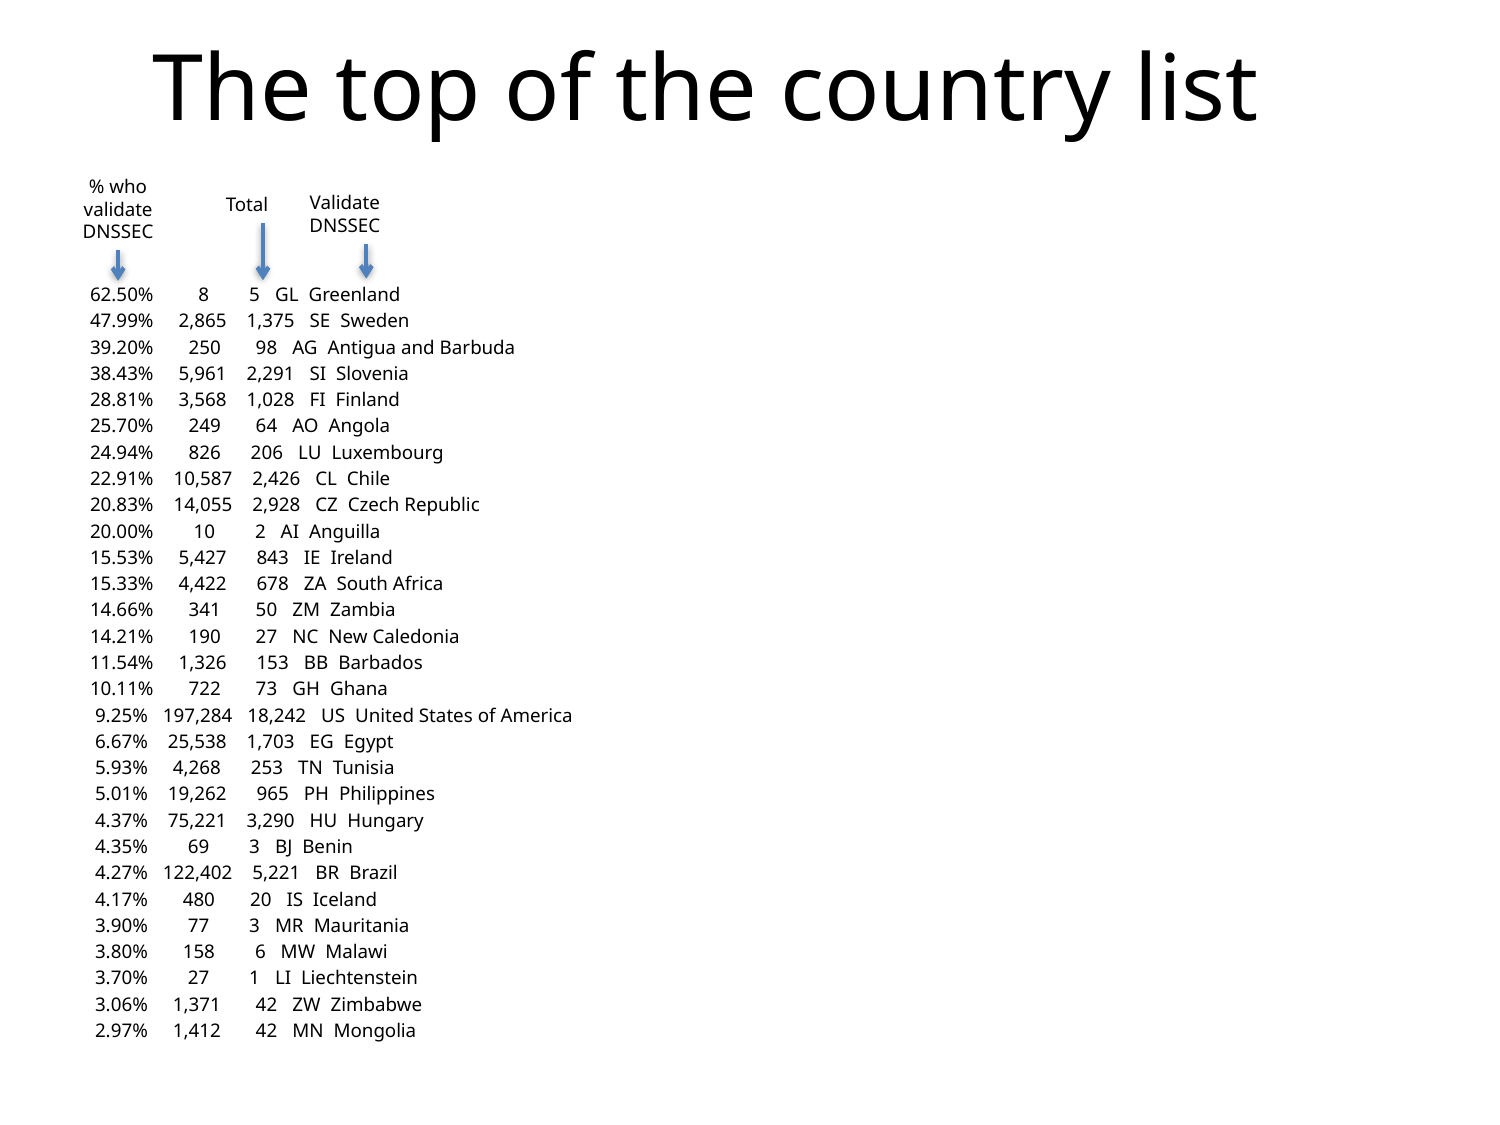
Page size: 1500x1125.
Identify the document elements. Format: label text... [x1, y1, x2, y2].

text_box Total [210, 185, 283, 223]
text_box % who validate DNSSEC [67, 167, 169, 250]
list 62.50% 8 5 GL Greenland 47.99% 2,865 1,375 SE Sweden 39.20% 250 98 AG Antigua and Barbuda 38.43% 5,961 2,291 SI Slovenia 28.81% 3,568 1,028 FI Finland 25.70% 249 64 AO Angola 24.94% 826 206 LU Luxembourg 22.91% 10,587 2,426 CL Chile 20.83% 14,055 2,928 CZ Czech Republic 20.00% 10 2 AI Anguilla 15.53% 5,427 843 IE Ireland 15.33% 4,422 678 ZA South Africa 14.66% 341 50 ZM Zambia 14.21% 190 27 NC New Caledonia 11.54% 1,326 153 BB Barbados 10.11% 722 73 GH Ghana 9.25% 197,284 18,242 US United States of America 6.67% 25,538 1,703 EG Egypt 5.93% 4,268 253 TN Tunisia 5.01% 19,262 965 PH Philippines 4.37% 75,221 3,290 HU Hungary 4.35% 69 3 BJ Benin 4.27% 122,402 5,221 BR Brazil 4.17% 480 20 IS Iceland 3.90% 77 3 MR Mauritania 3.80% 158 6 MW Malawi 3.70% 27 1 LI Liechtenstein 3.06% 1,371 42 ZW Zimbabwe 2.97% 1,412 42 MN Mongolia [75, 143, 758, 930]
text_box Validate DNSSEC [294, 183, 395, 244]
title The top of the country list [0, 0, 1425, 178]
